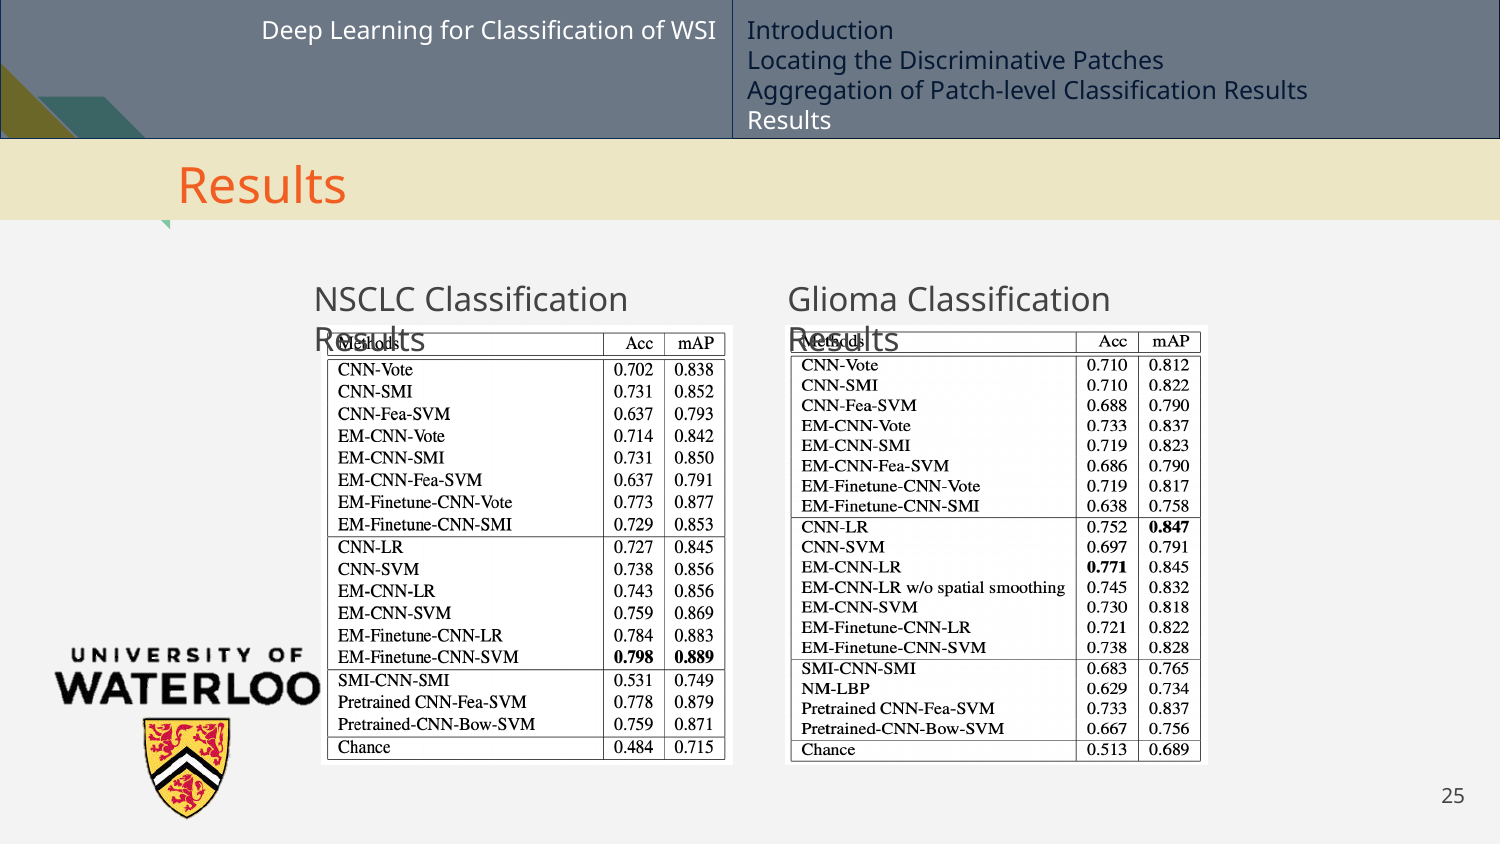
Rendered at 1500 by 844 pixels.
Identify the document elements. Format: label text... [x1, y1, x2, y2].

text_box Introduction Locating the Discriminative Patches Aggregation of Patch-level Classification Results Results [733, 0, 1500, 139]
picture [785, 325, 1208, 766]
slide_number 25 [1389, 764, 1480, 830]
text_box Deep Learning for Classification of WSI [0, 0, 733, 139]
picture [50, 325, 733, 822]
text_box NSCLC Classification Results [298, 270, 754, 366]
text_box Results [0, 139, 1500, 220]
text_box Glioma Classification Results [772, 270, 1248, 366]
